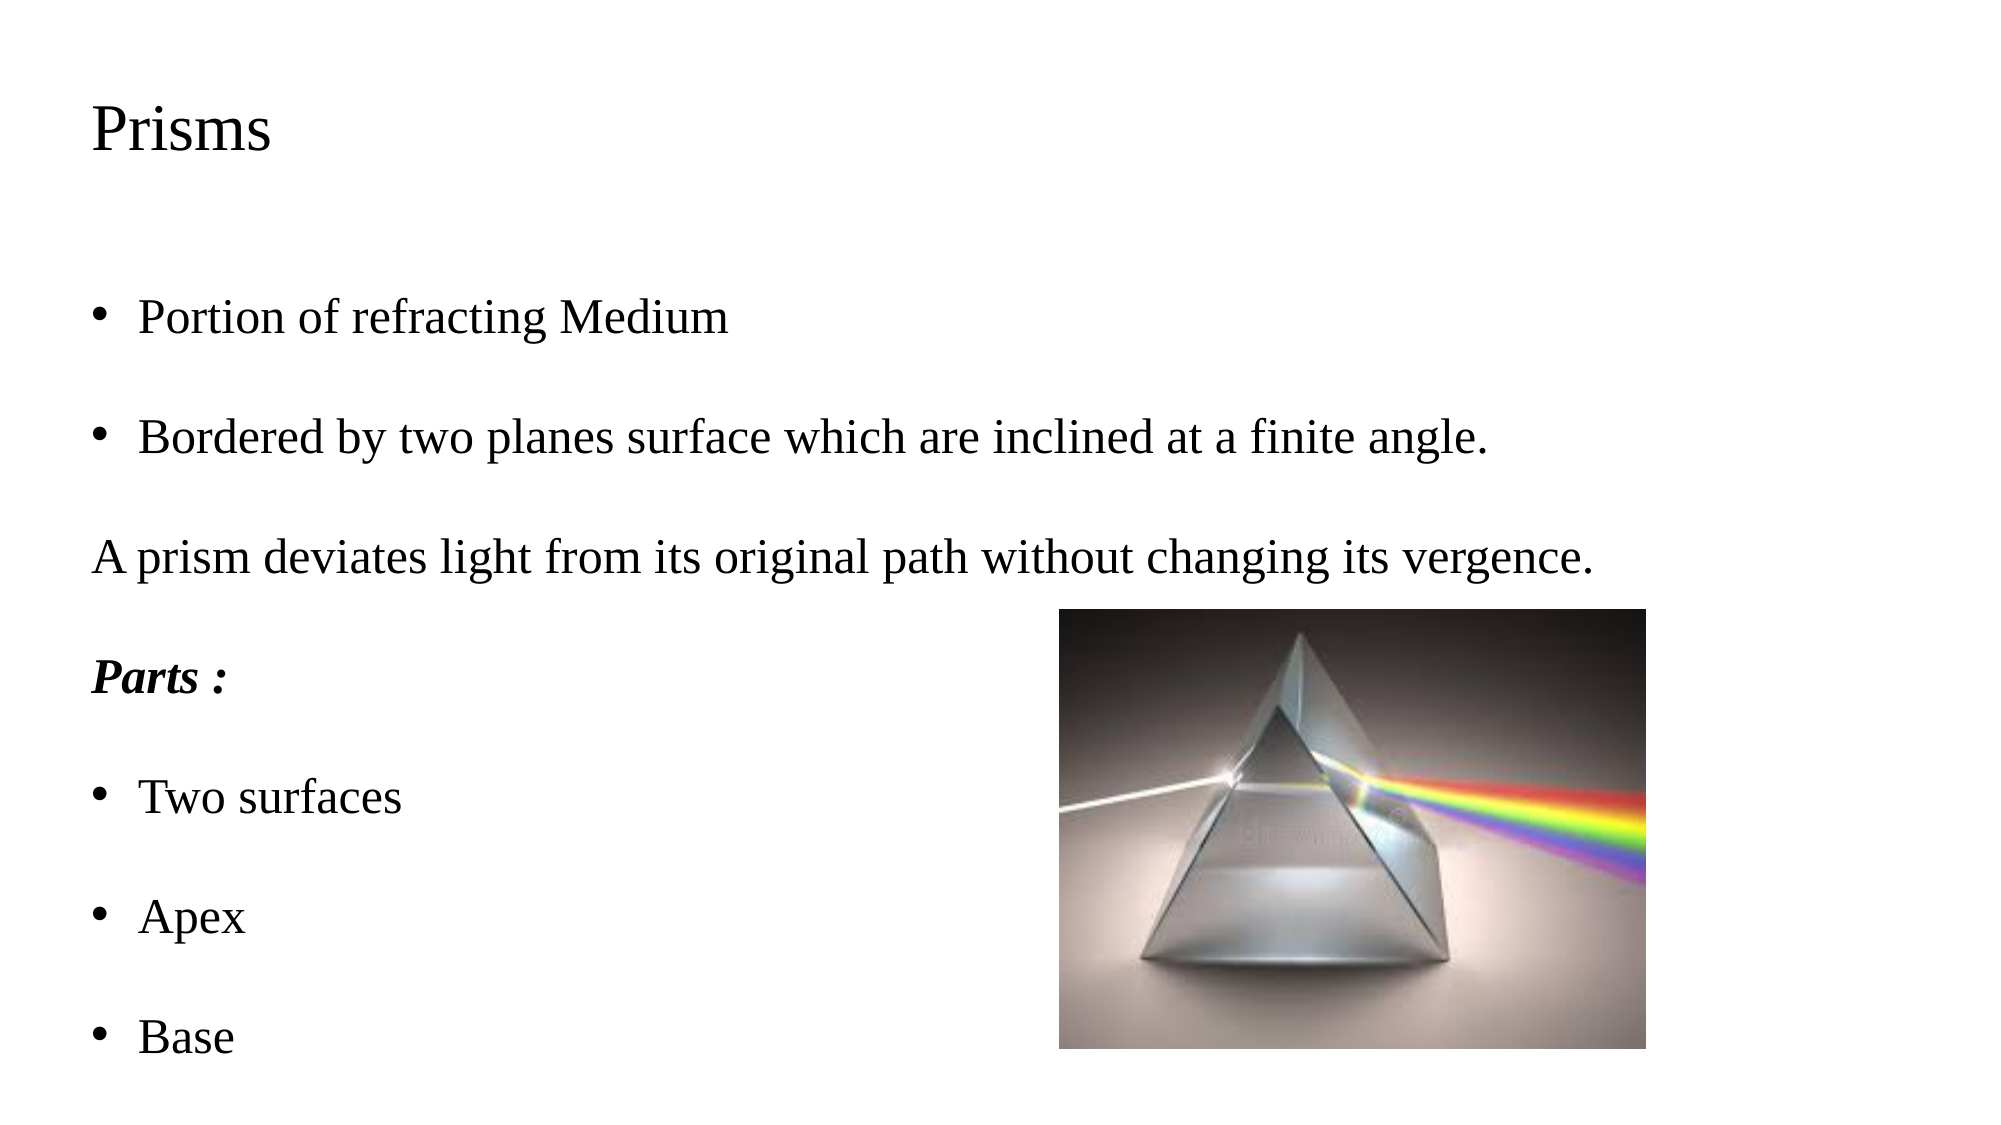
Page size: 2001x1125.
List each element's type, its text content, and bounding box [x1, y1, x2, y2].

picture [1059, 609, 1646, 1049]
text_box Prisms Portion of refracting Medium Bordered by two planes surface which are inclined at a finite angle. A prism deviates light from its original path without changing its vergence. Parts : Two surfaces Apex Base [76, 76, 1931, 1071]
